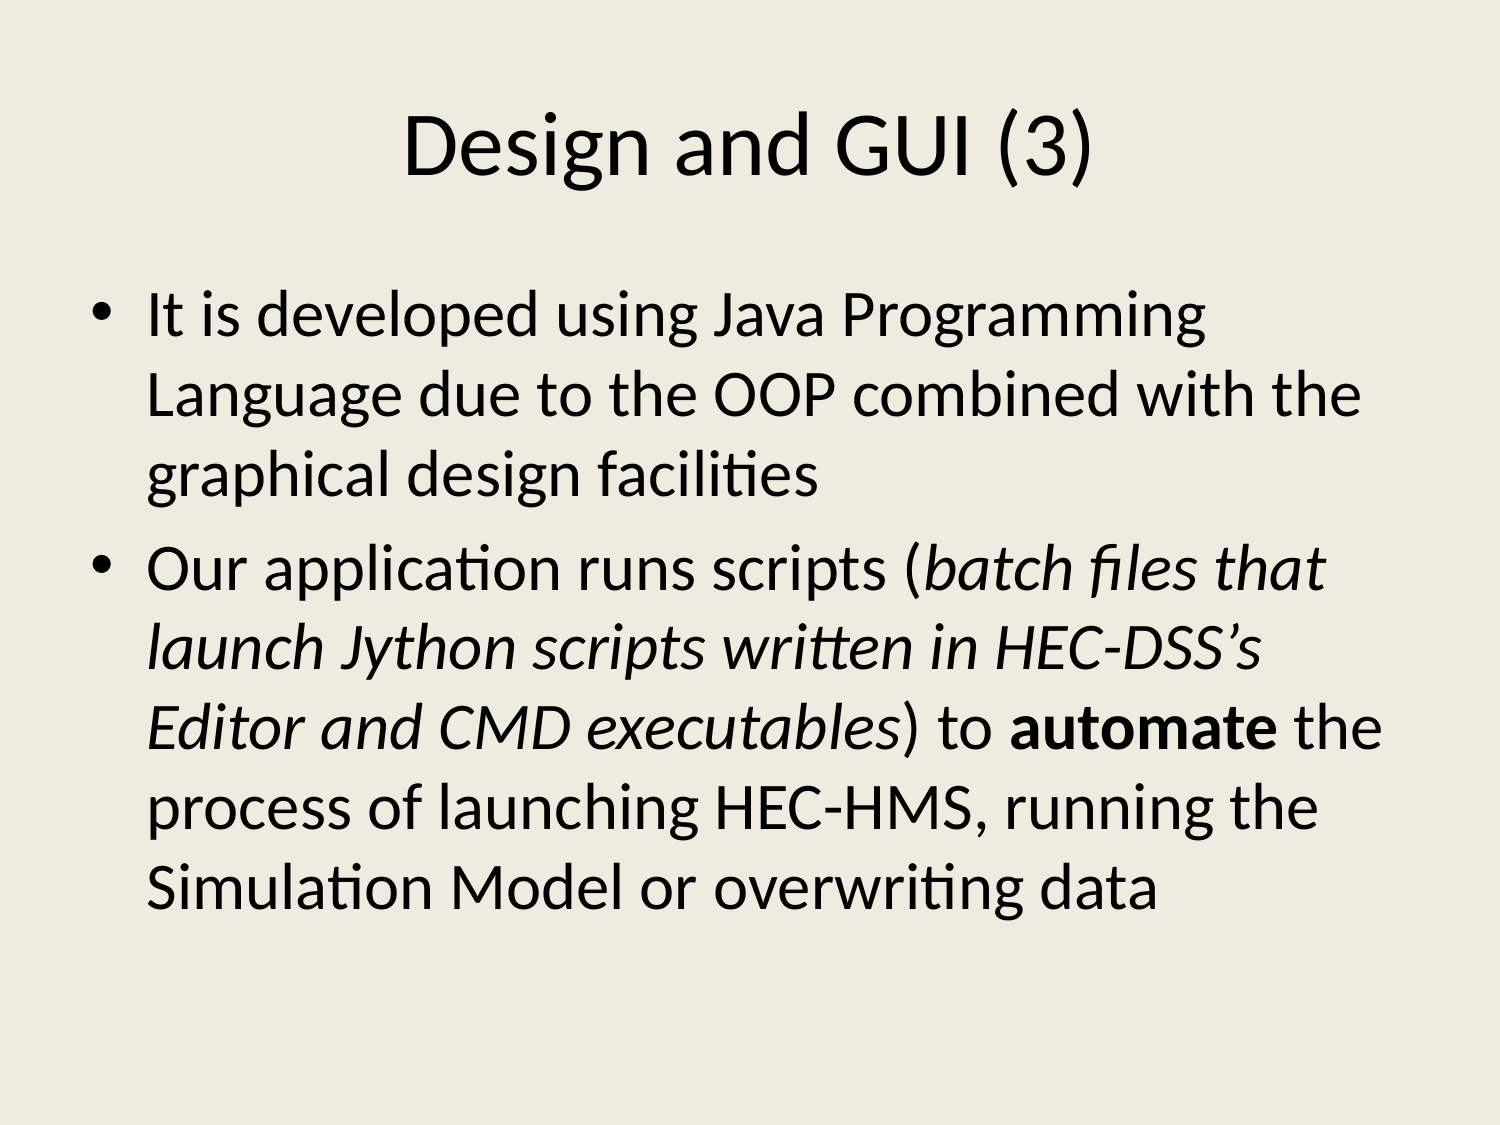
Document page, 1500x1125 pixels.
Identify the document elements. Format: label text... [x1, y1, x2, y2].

list It is developed using Java Programming Language due to the OOP combined with the graphical design facilities Our application runs scripts (batch files that launch Jython scripts written in HEC-DSS’s Editor and CMD executables) to automate the process of launching HEC-HMS, running the Simulation Model or overwriting data [75, 262, 1425, 1005]
title Design and GUI (3) [75, 45, 1425, 233]
